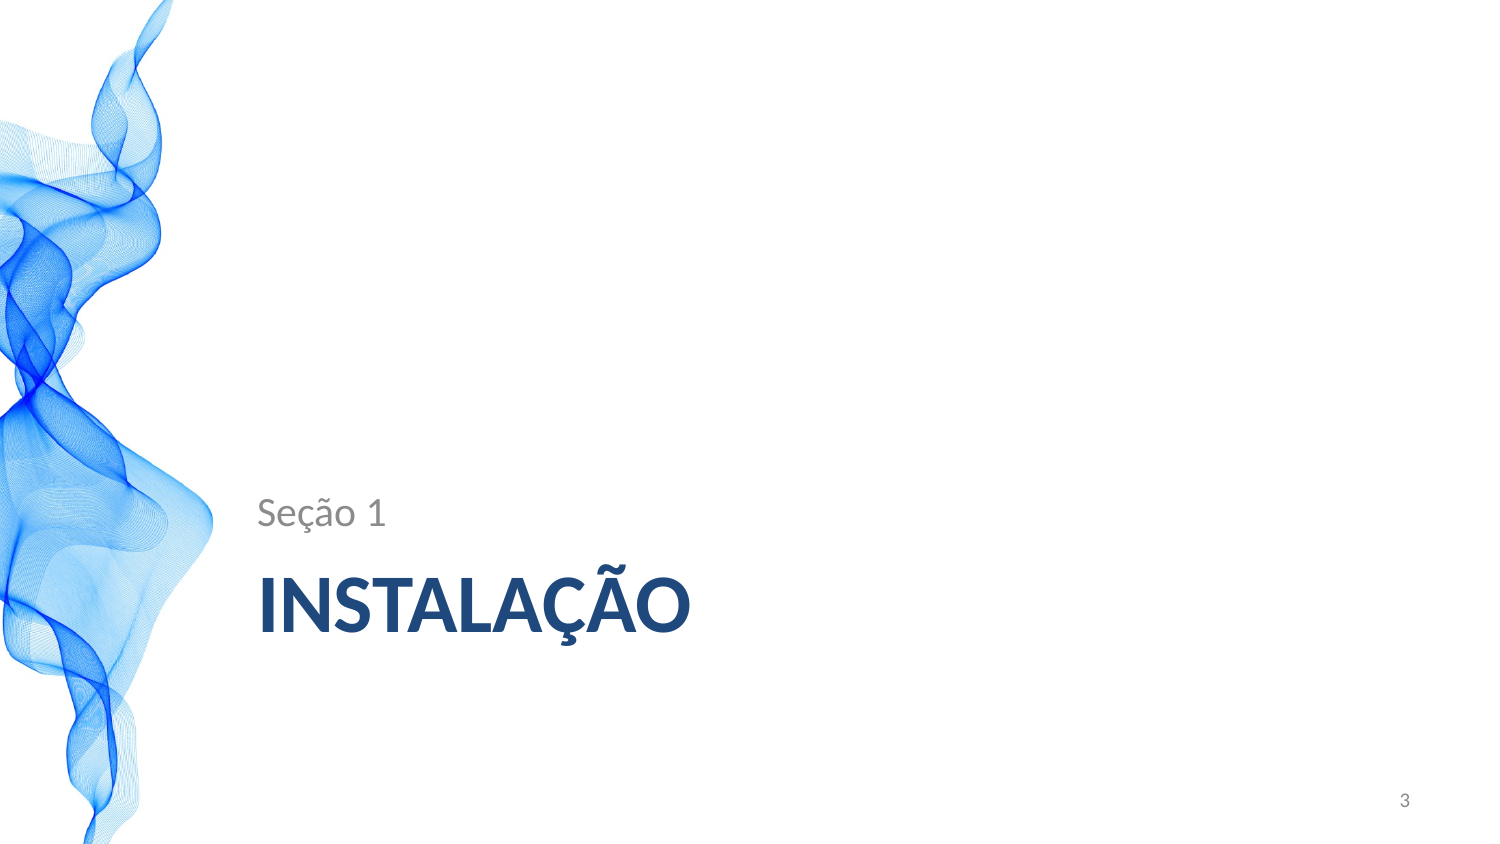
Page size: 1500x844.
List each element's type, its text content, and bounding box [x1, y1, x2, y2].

list Seção 1 [242, 357, 1394, 543]
picture [0, 0, 221, 844]
title instalação [242, 543, 1394, 710]
slide_number 3 [1340, 776, 1425, 822]
